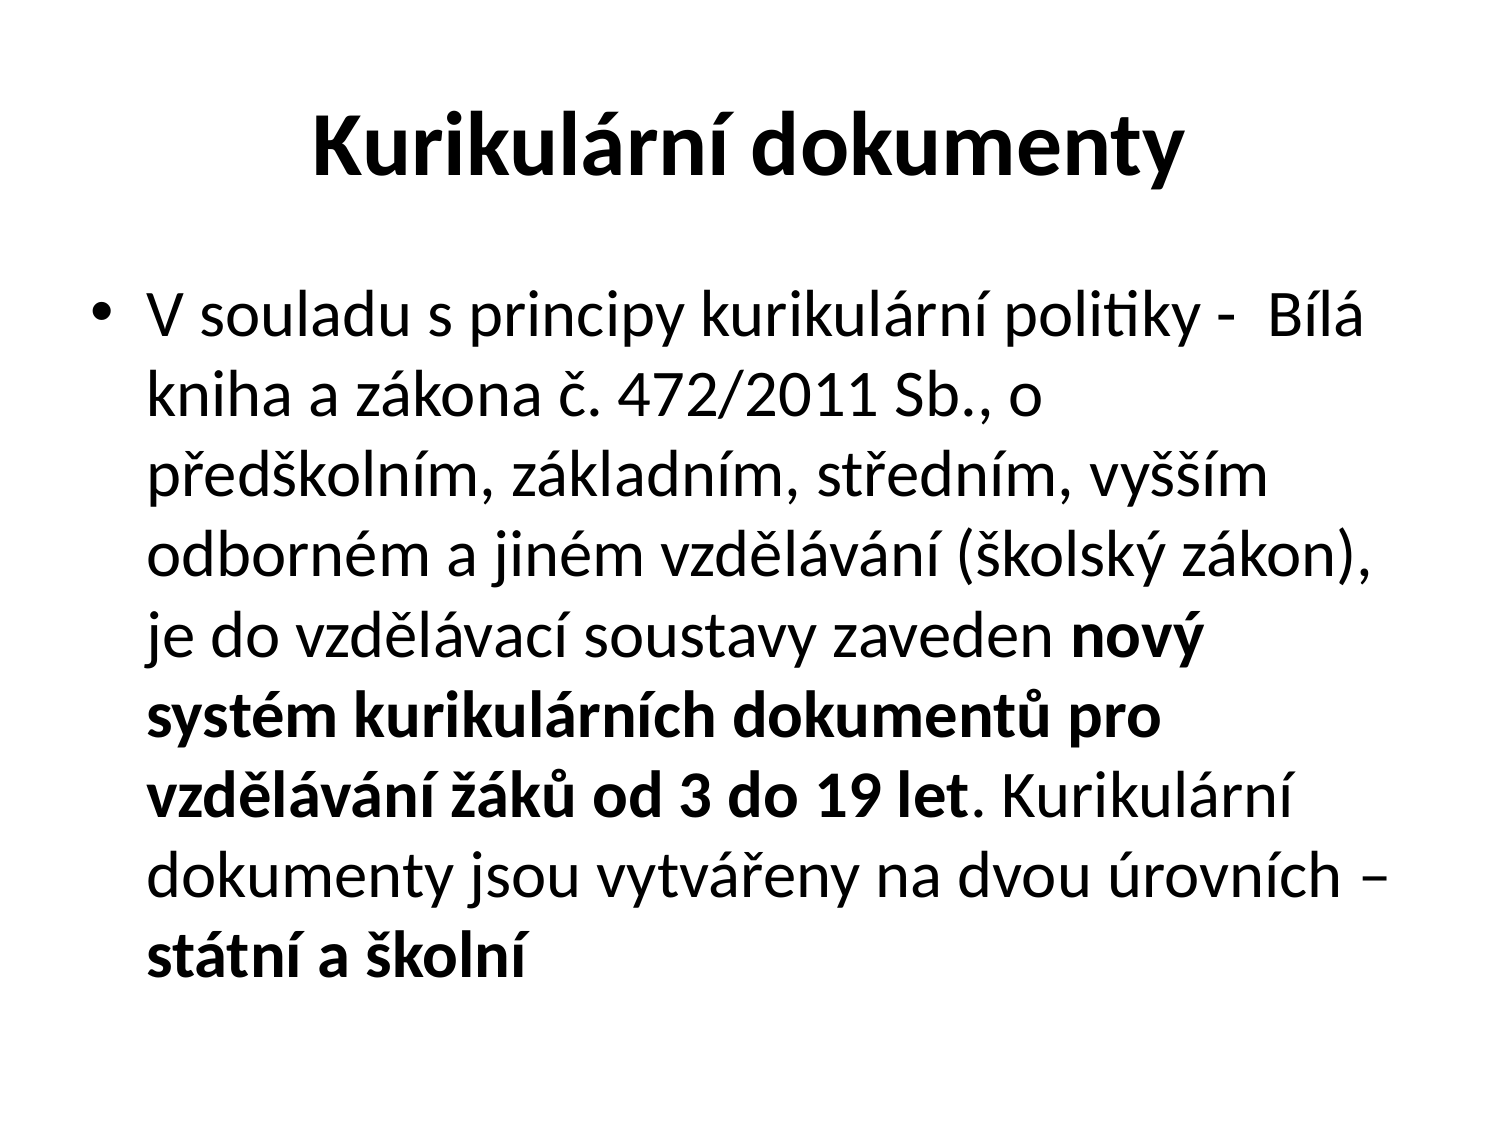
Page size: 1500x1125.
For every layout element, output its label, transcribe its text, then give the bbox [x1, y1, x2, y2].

title Kurikulární dokumenty [75, 45, 1425, 233]
list V souladu s principy kurikulární politiky - Bílá kniha a zákona č. 472/2011 Sb., o předškolním, základním, středním, vyšším odborném a jiném vzdělávání (školský zákon), je do vzdělávací soustavy zaveden nový systém kurikulárních dokumentů pro vzdělávání žáků od 3 do 19 let. Kurikulární dokumenty jsou vytvářeny na dvou úrovních – státní a školní [75, 262, 1425, 1005]
